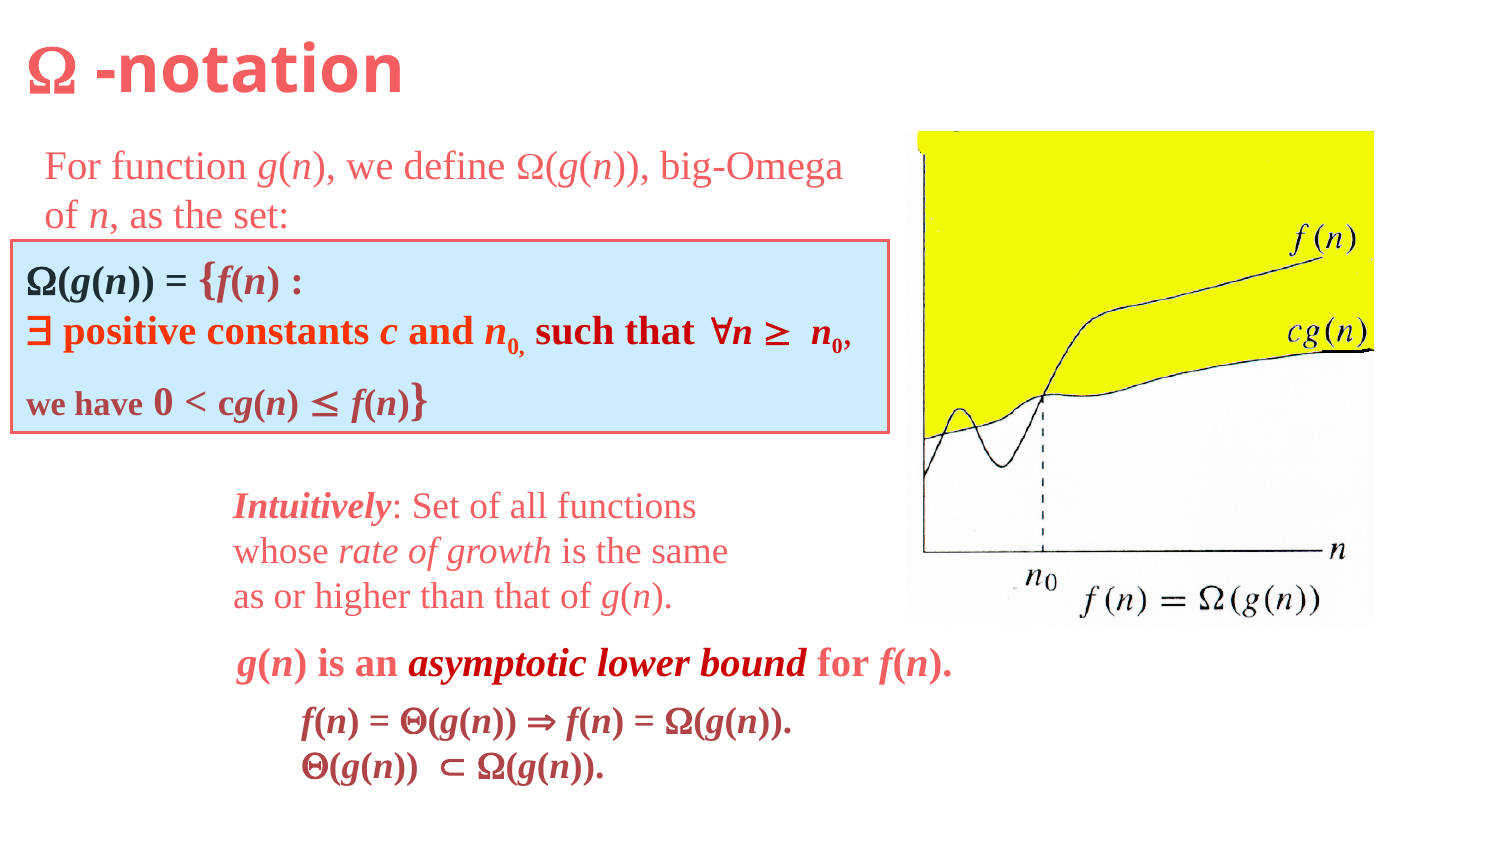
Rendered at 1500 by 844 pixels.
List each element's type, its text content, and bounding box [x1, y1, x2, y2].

text_box Intuitively: Set of all functions whose rate of growth is the same as or higher than that of g(n). [218, 473, 759, 624]
title  -notation [11, 10, 1410, 114]
text_box (g(n)) = {f(n) :  positive constants c and n0, such that n  n0, we have 0 < cg(n)  f(n)} [11, 240, 889, 433]
text_box f(n) = (g(n))  f(n) = (g(n)). (g(n))  (g(n)). [286, 688, 847, 794]
picture [905, 131, 1374, 625]
text_box For function g(n), we define (g(n)), big-Omega of n, as the set: [29, 131, 860, 244]
text_box g(n) is an asymptotic lower bound for f(n). [222, 628, 968, 692]
